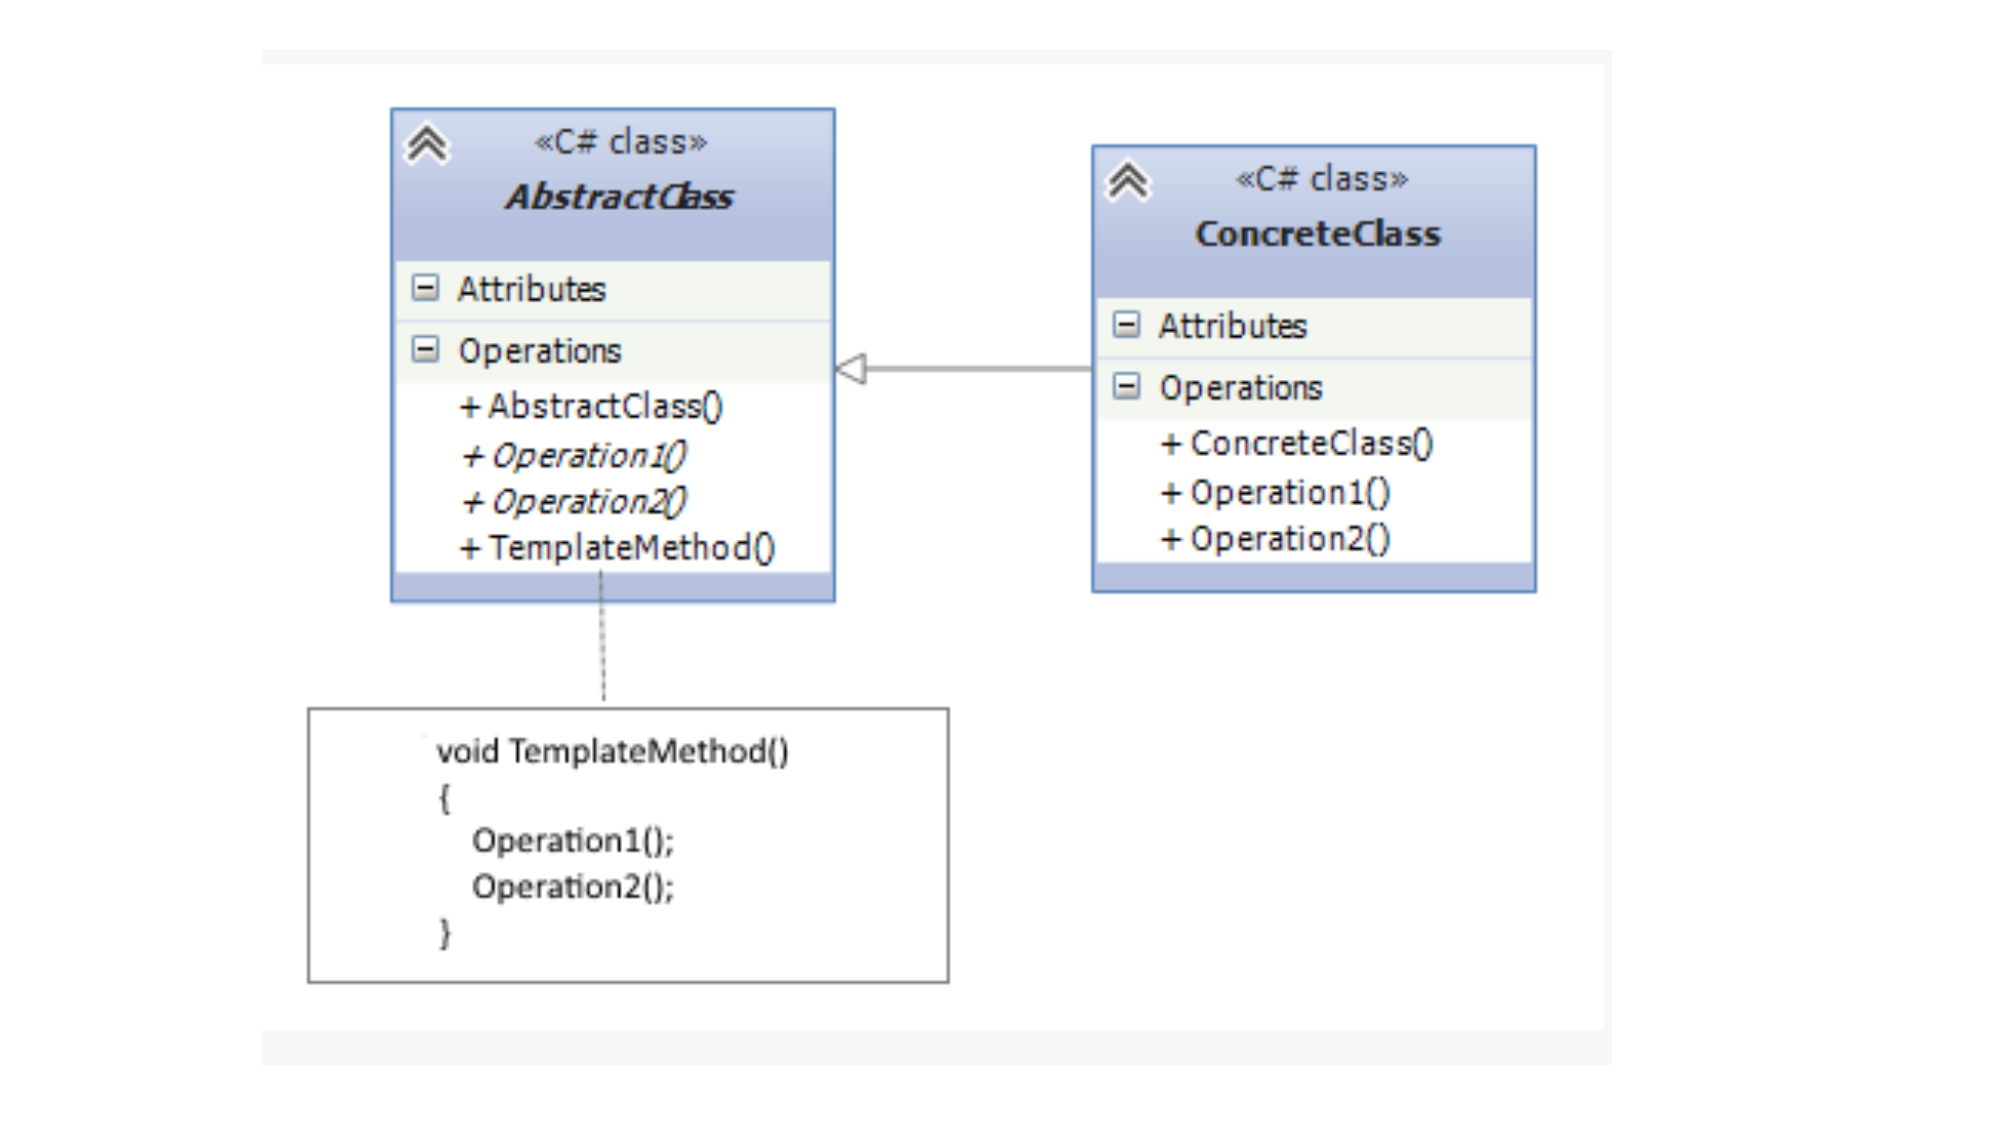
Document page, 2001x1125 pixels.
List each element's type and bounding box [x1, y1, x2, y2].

picture [262, 50, 1612, 1065]
